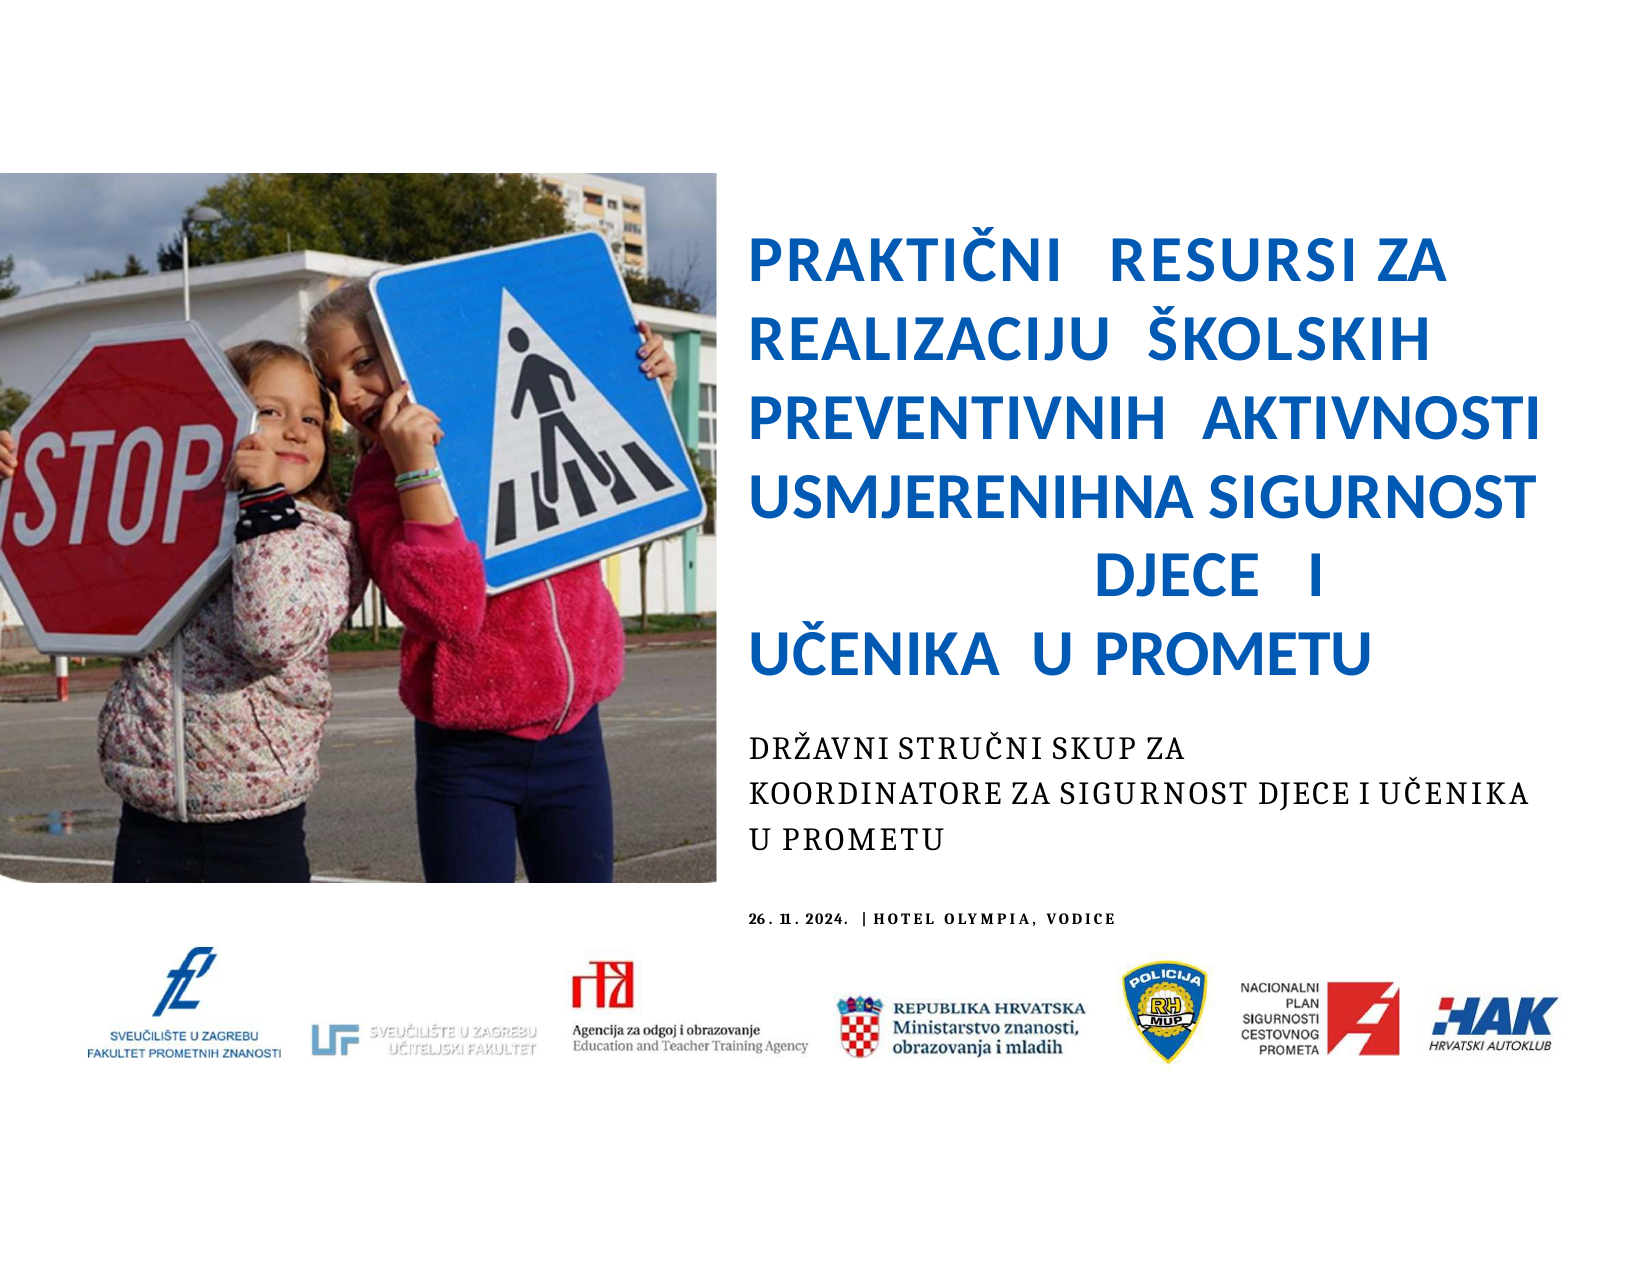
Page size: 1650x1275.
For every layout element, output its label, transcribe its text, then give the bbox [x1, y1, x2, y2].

picture [1240, 981, 1401, 1056]
picture [1115, 952, 1215, 1072]
text_box 26 . 11 . 2024. | HOTEL OLYMPIA, VODICE [746, 906, 1136, 928]
picture [833, 992, 1090, 1060]
picture [309, 1020, 539, 1060]
picture [565, 949, 812, 1059]
picture [87, 945, 282, 1059]
text_box PRAKTIČNI RESURSI ZA REALIZACIJU ŠKOLSKIH PREVENTIVNIH AKTIVNOSTI USMJERENIH NA SIGURNOST DJECE I UČENIKA U PROMETU DRŽAVNI STRUČNI SKUP ZA KOORDINATORE ZA SIGURNOST DJECE I UČENIKA U PROMETU [746, 213, 1569, 857]
picture [0, 173, 717, 883]
picture [1422, 985, 1561, 1058]
